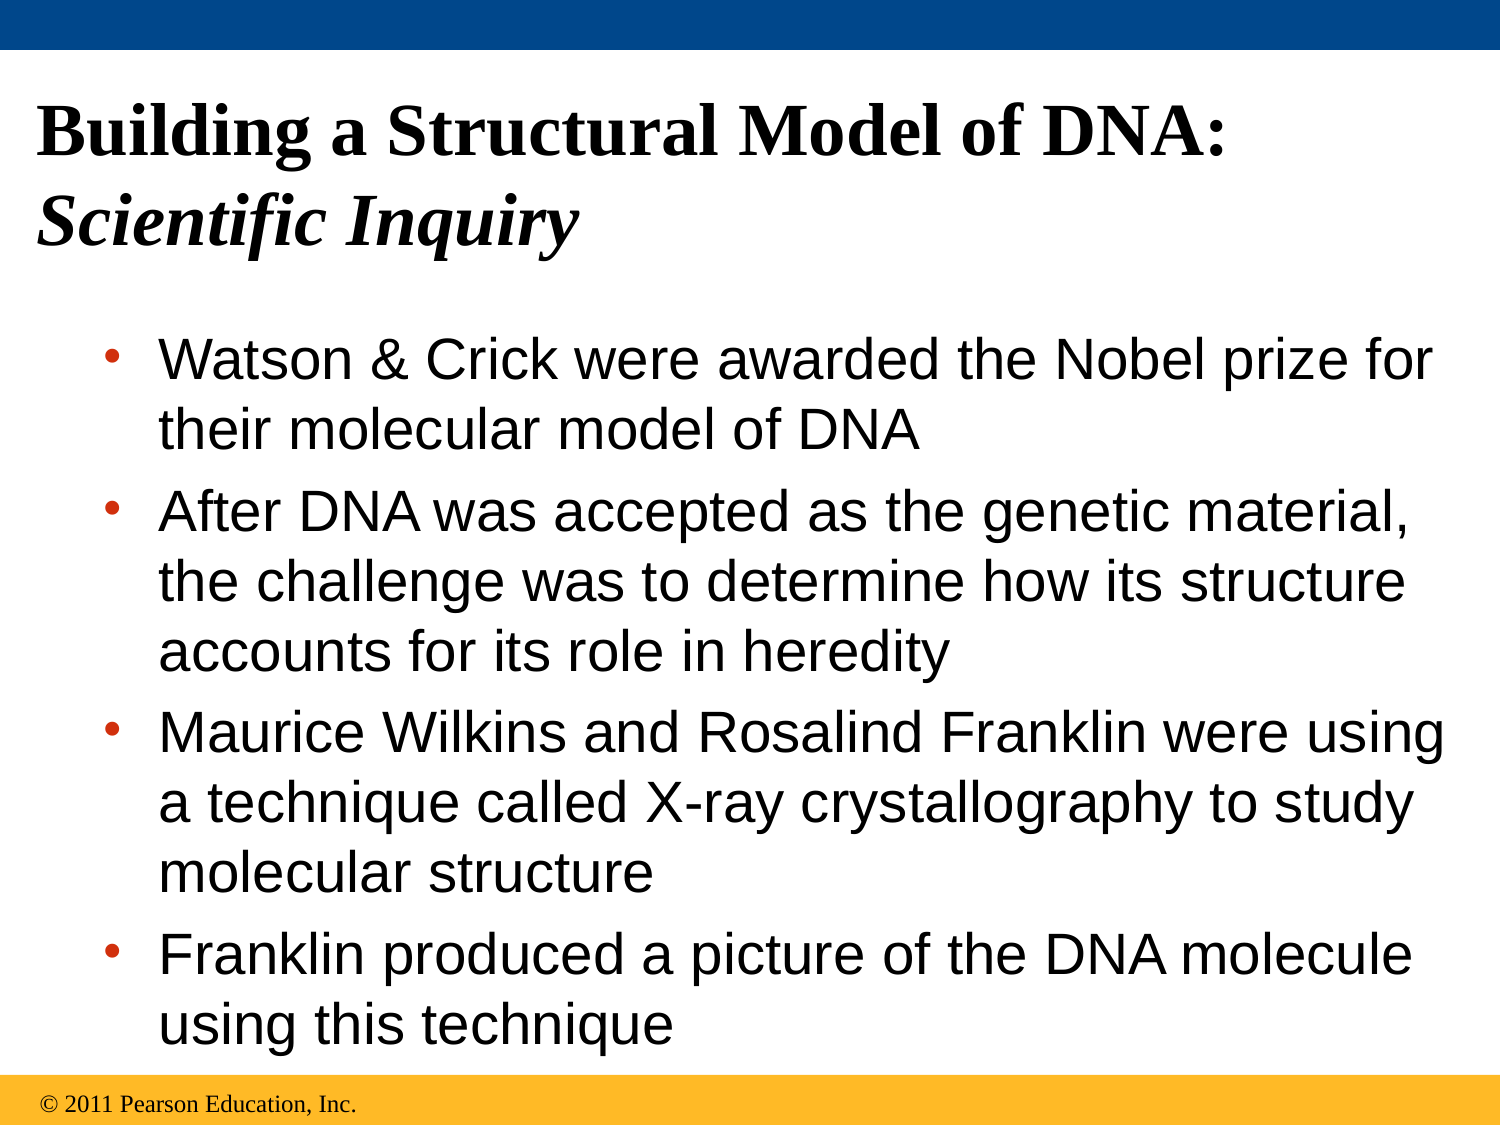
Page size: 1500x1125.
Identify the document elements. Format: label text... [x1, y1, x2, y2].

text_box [0, 1074, 1500, 1125]
text_box [0, 0, 1500, 50]
title Building a Structural Model of DNA: Scientific Inquiry [12, 95, 1413, 247]
list Watson & Crick were awarded the Nobel prize for their molecular model of DNA After DNA was accepted as the genetic material, the challenge was to determine how its structure accounts for its role in heredity Maurice Wilkins and Rosalind Franklin were using a technique called X-ray crystallography to study molecular structure Franklin produced a picture of the DNA molecule using this technique [87, 313, 1488, 1073]
